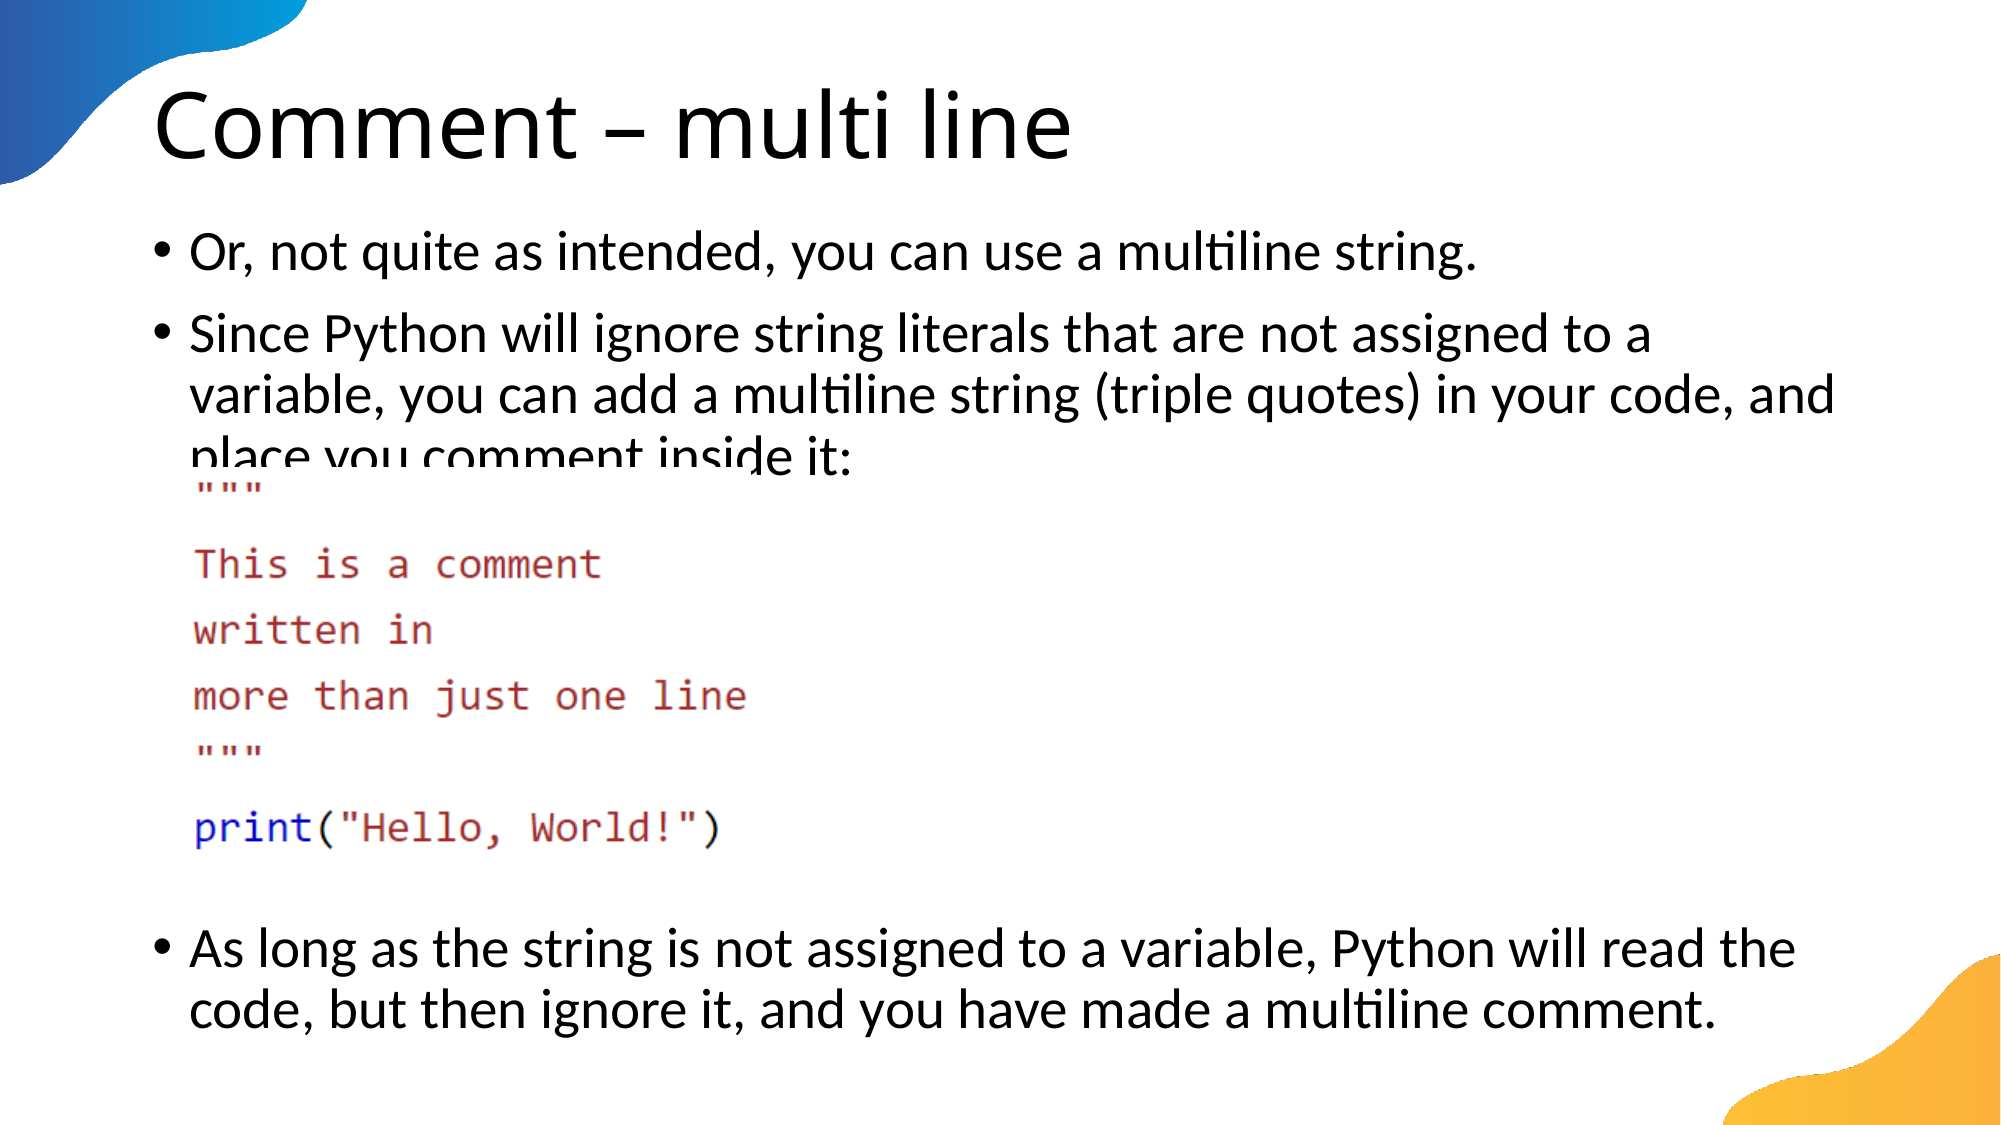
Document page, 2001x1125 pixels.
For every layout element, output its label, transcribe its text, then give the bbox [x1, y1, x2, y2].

picture [181, 467, 751, 862]
picture [1719, 941, 2001, 1125]
list Or, not quite as intended, you can use a multiline string. Since Python will ignore string literals that are not assigned to a variable, you can add a multiline string (triple quotes) in your code, and place you comment inside it: As long as the string is not assigned to a variable, Python will read the code, but then ignore it, and you have made a multiline comment. [137, 213, 1863, 1050]
picture [0, 0, 311, 198]
title Comment – multi line [137, 59, 1863, 198]
